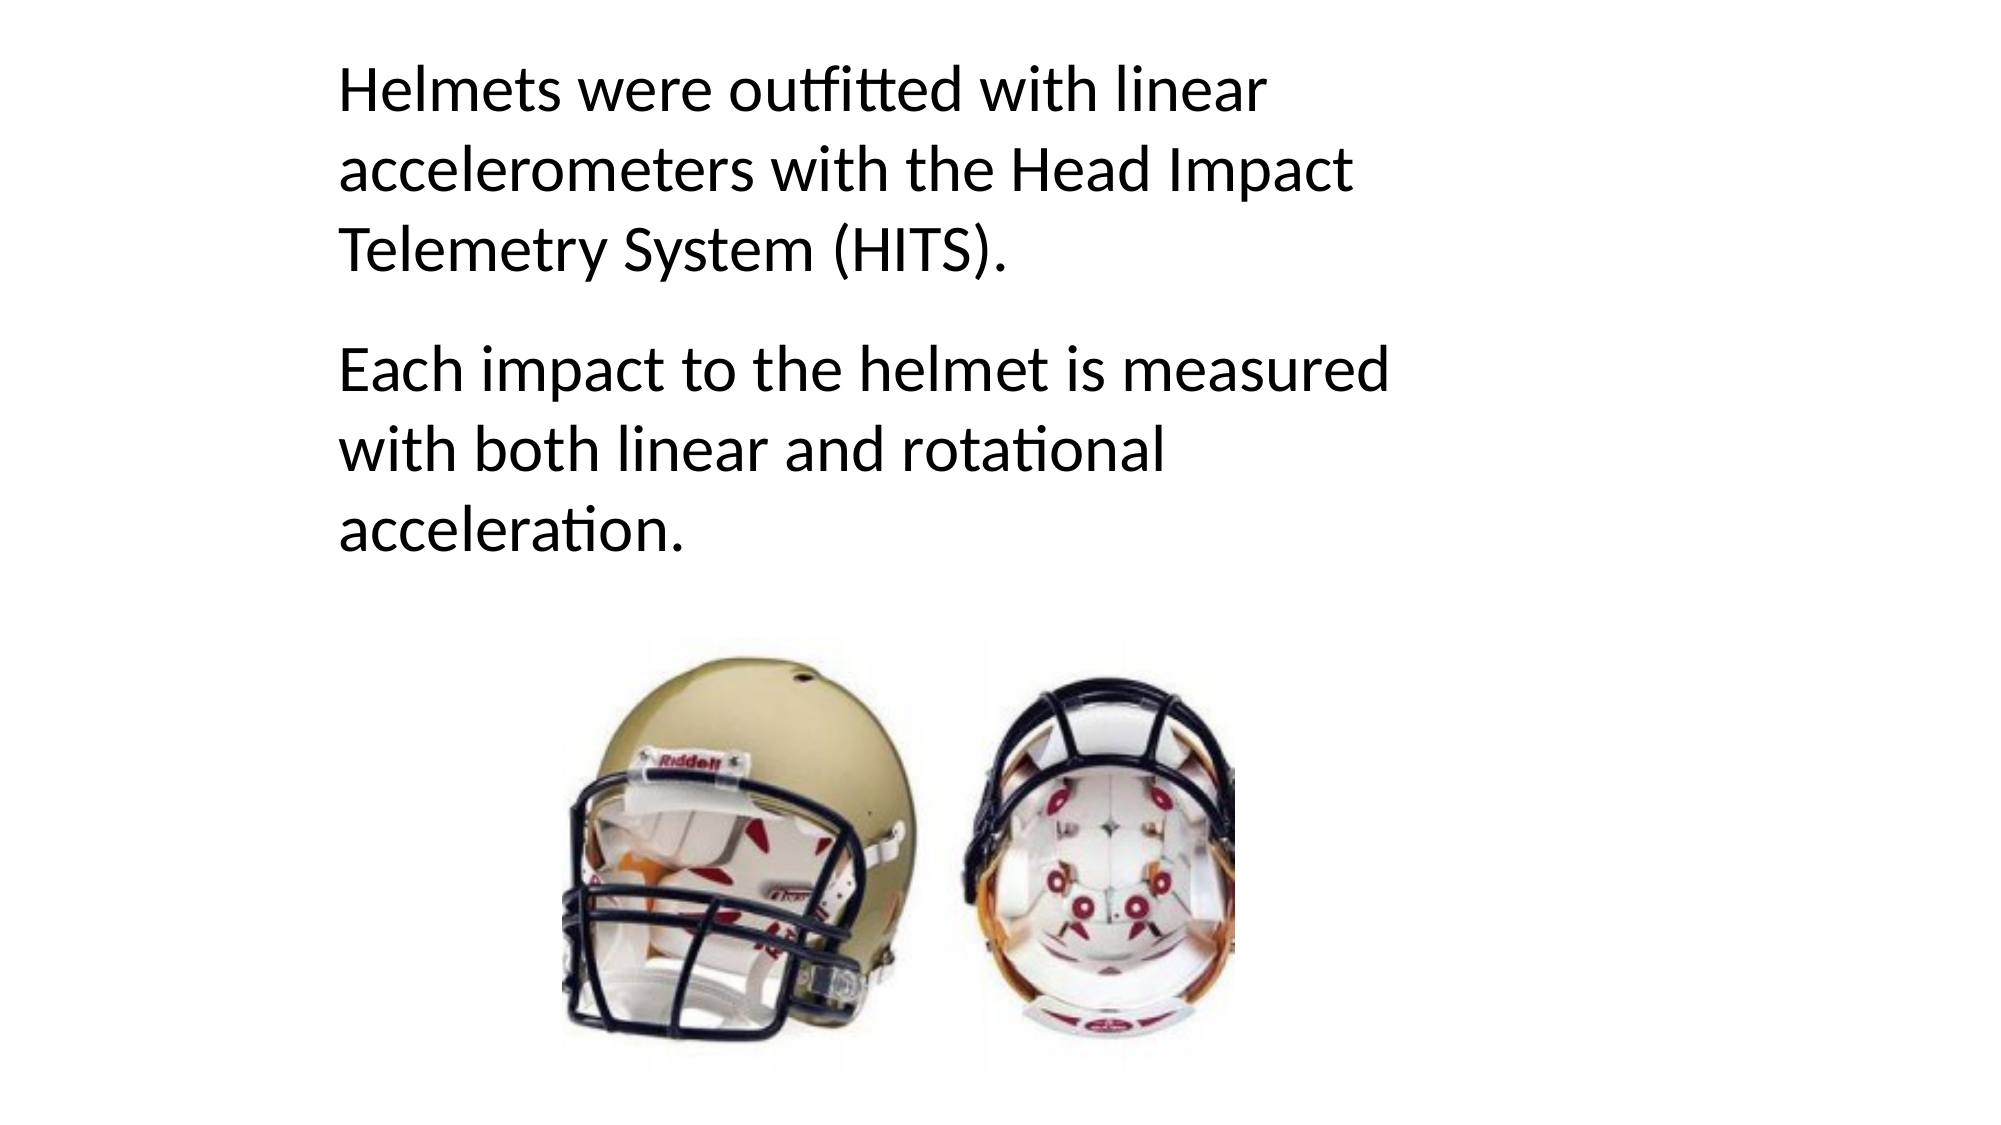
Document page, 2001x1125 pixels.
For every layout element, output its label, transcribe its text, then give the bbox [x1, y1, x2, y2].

picture [562, 637, 1235, 1075]
text_box Helmets were outfitted with linear accelerometers with the Head Impact Telemetry System (HITS). Each impact to the helmet is measured with both linear and rotational acceleration. [323, 37, 1474, 572]
